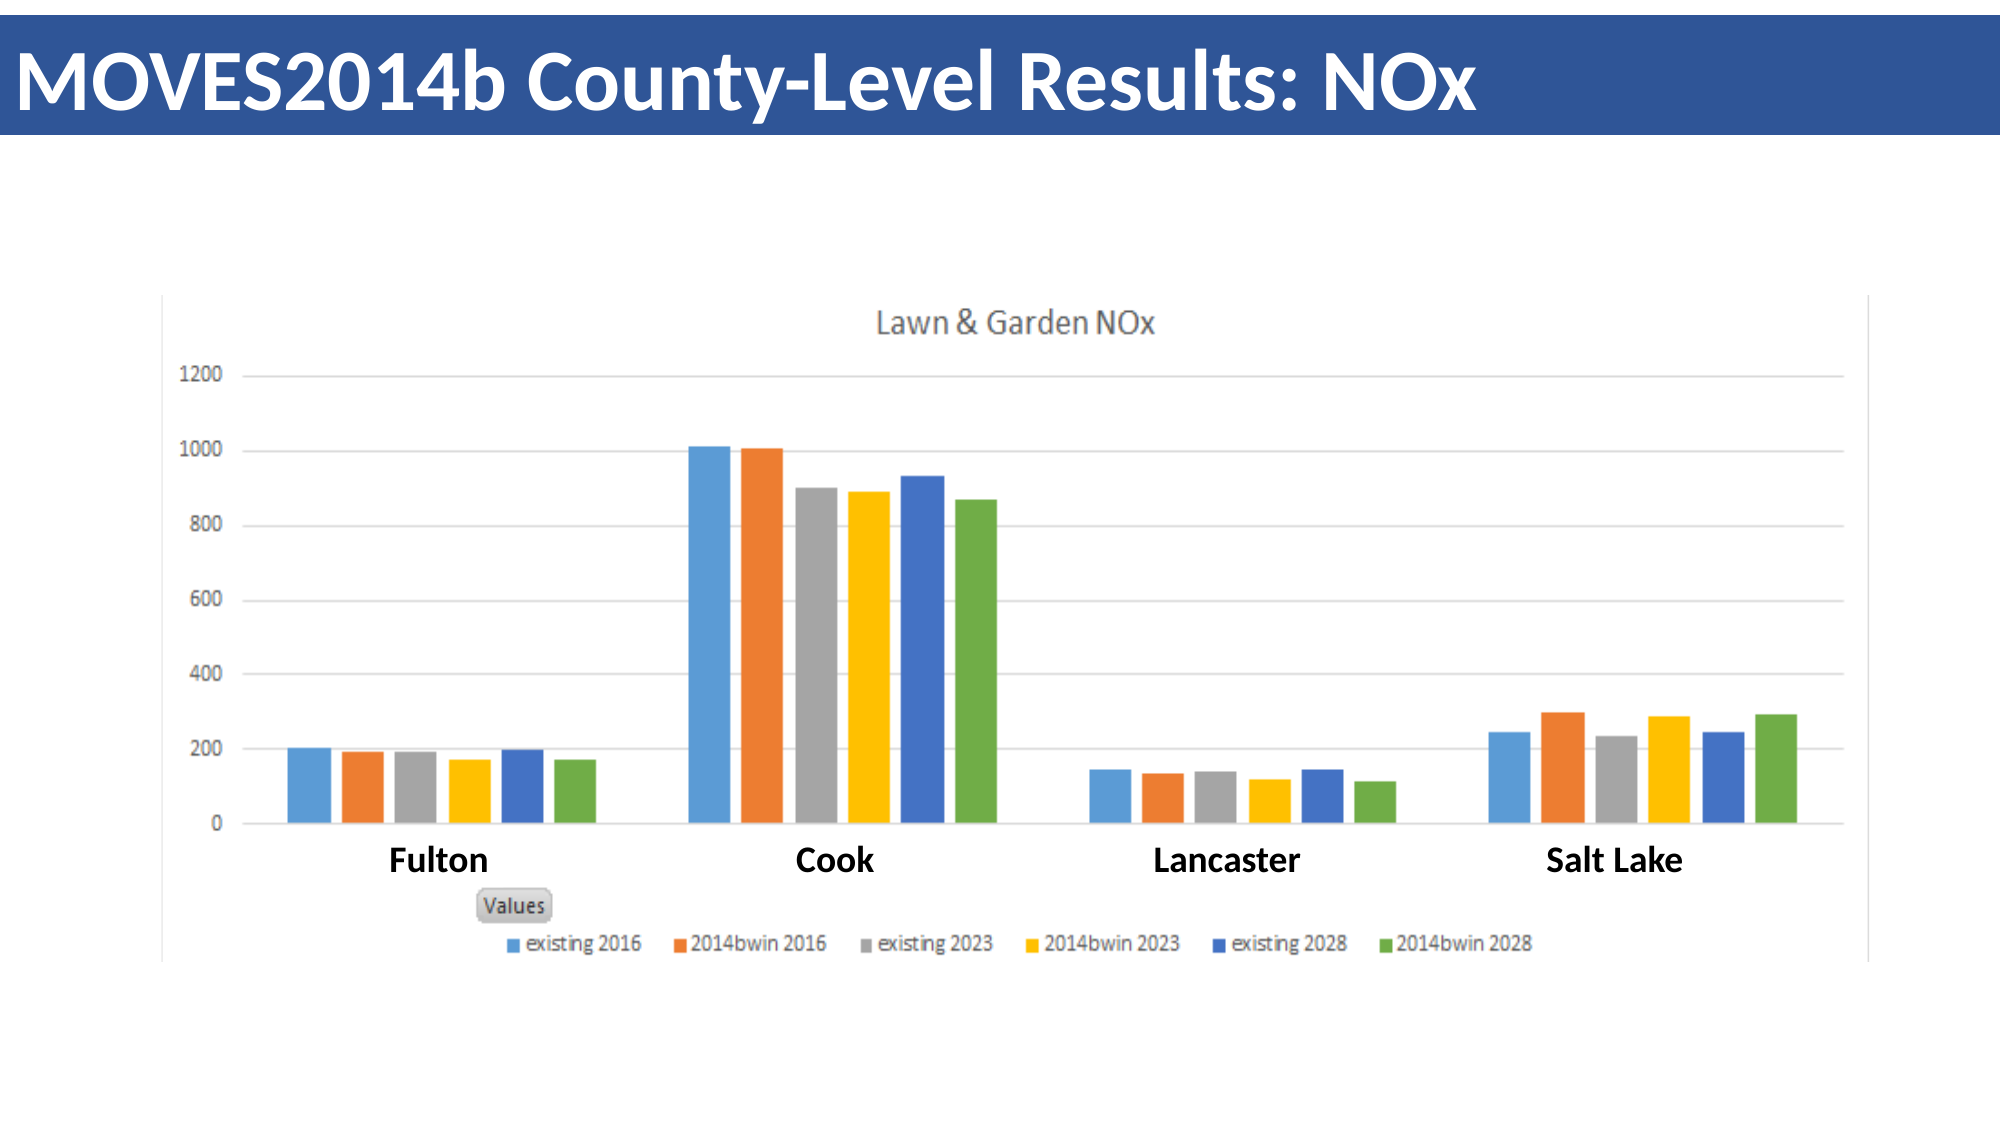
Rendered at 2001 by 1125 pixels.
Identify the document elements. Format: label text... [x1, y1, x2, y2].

picture [161, 295, 1870, 962]
text_box MOVES2014b County-Level Results: NOx [0, 15, 2000, 135]
